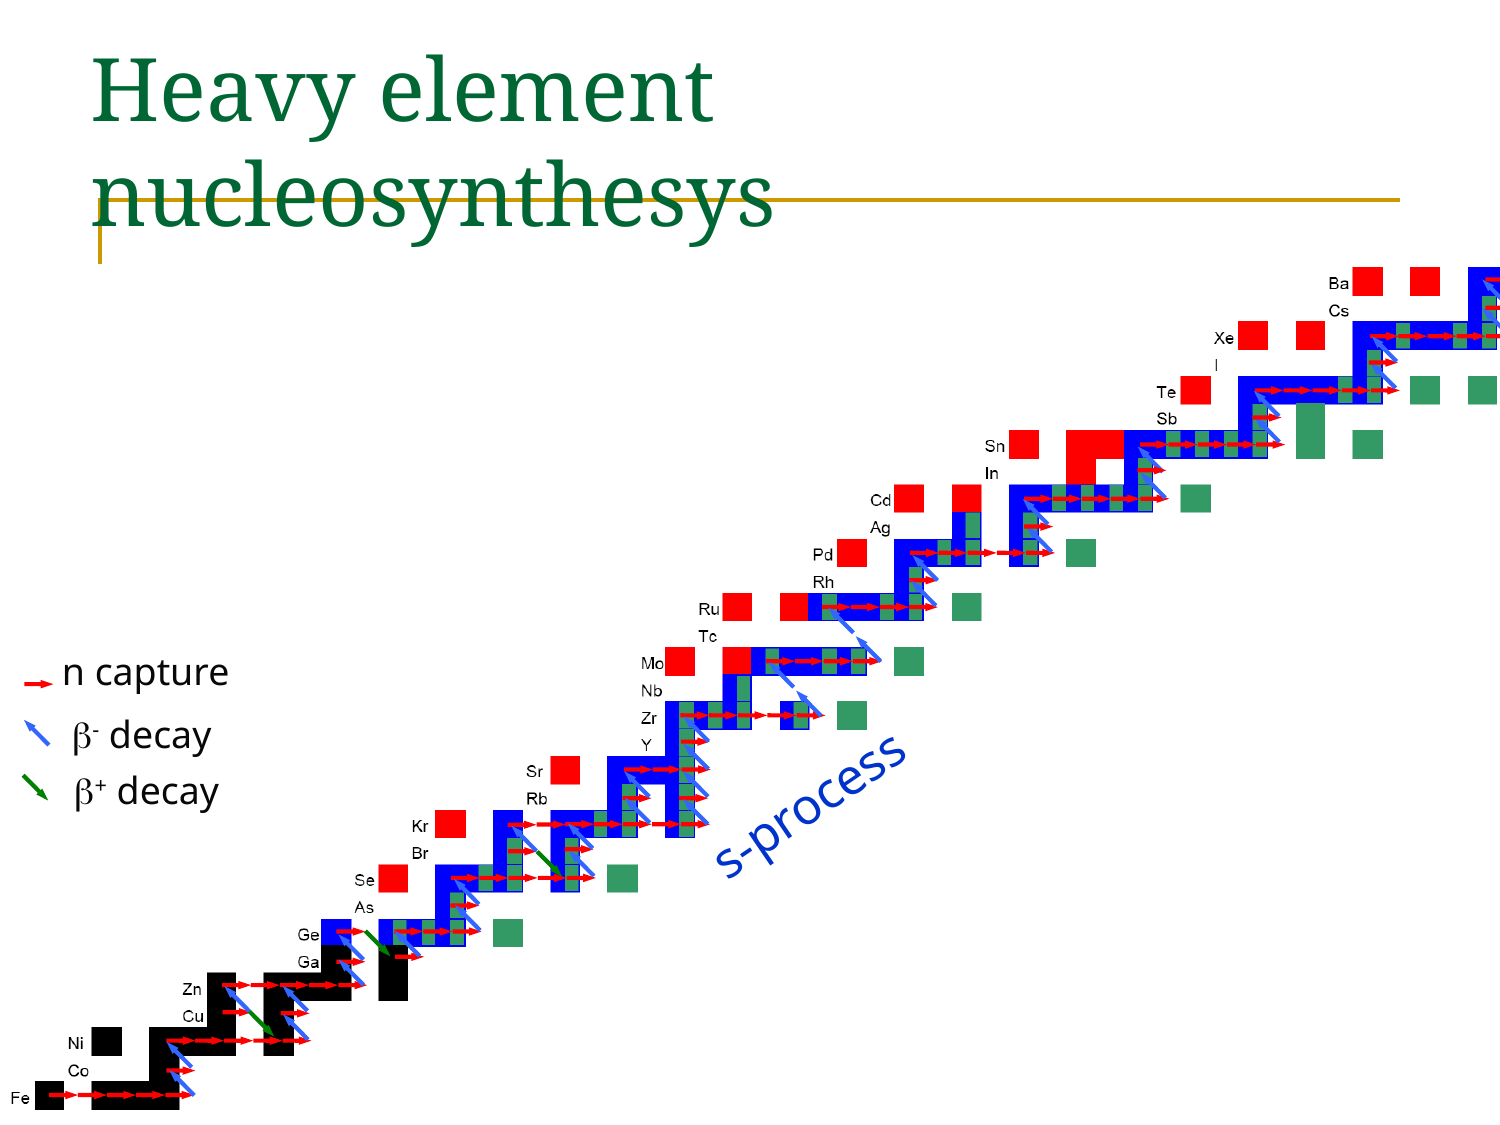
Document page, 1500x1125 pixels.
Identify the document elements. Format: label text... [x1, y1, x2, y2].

title Heavy element nucleosynthesys [75, 45, 1425, 233]
picture [0, 264, 1500, 1125]
